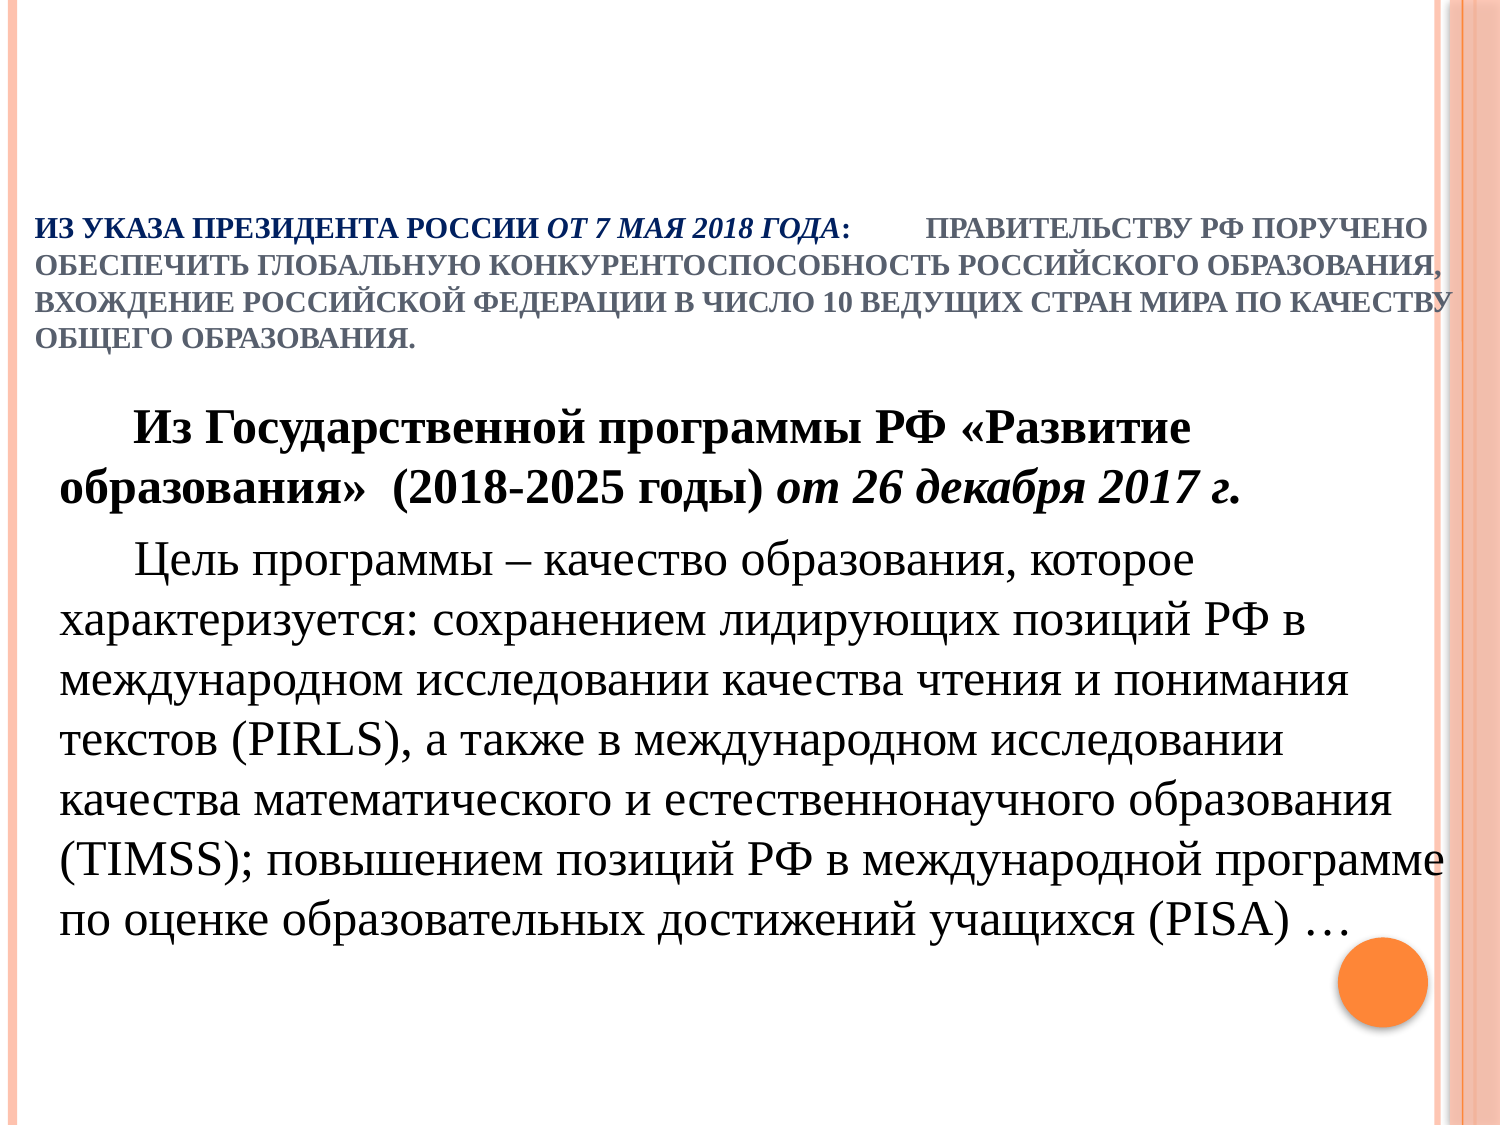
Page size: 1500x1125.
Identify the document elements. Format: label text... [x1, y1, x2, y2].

title Из указа Президента России от 7 мая 2018 года: Правительству РФ поручено обеспечить глобальную конкурентоспособность российского образования, вхождение Российской Федерации в число 10 ведущих стран мира по качеству общего образования. [0, 117, 1488, 399]
list Из Государственной программы РФ «Развитие образования» (2018-2025 годы) от 26 декабря 2017 г. Цель программы – качество образования, которое характеризуется: cохранением лидирующих позиций РФ в международном исследовании качества чтения и понимания текстов (PIRLS), а также в международном исследовании качества математического и естественнонаучного образования (TIMSS); повышением позиций РФ в международной программе по оценке образовательных достижений учащихся (PISA) … [46, 386, 1460, 1018]
